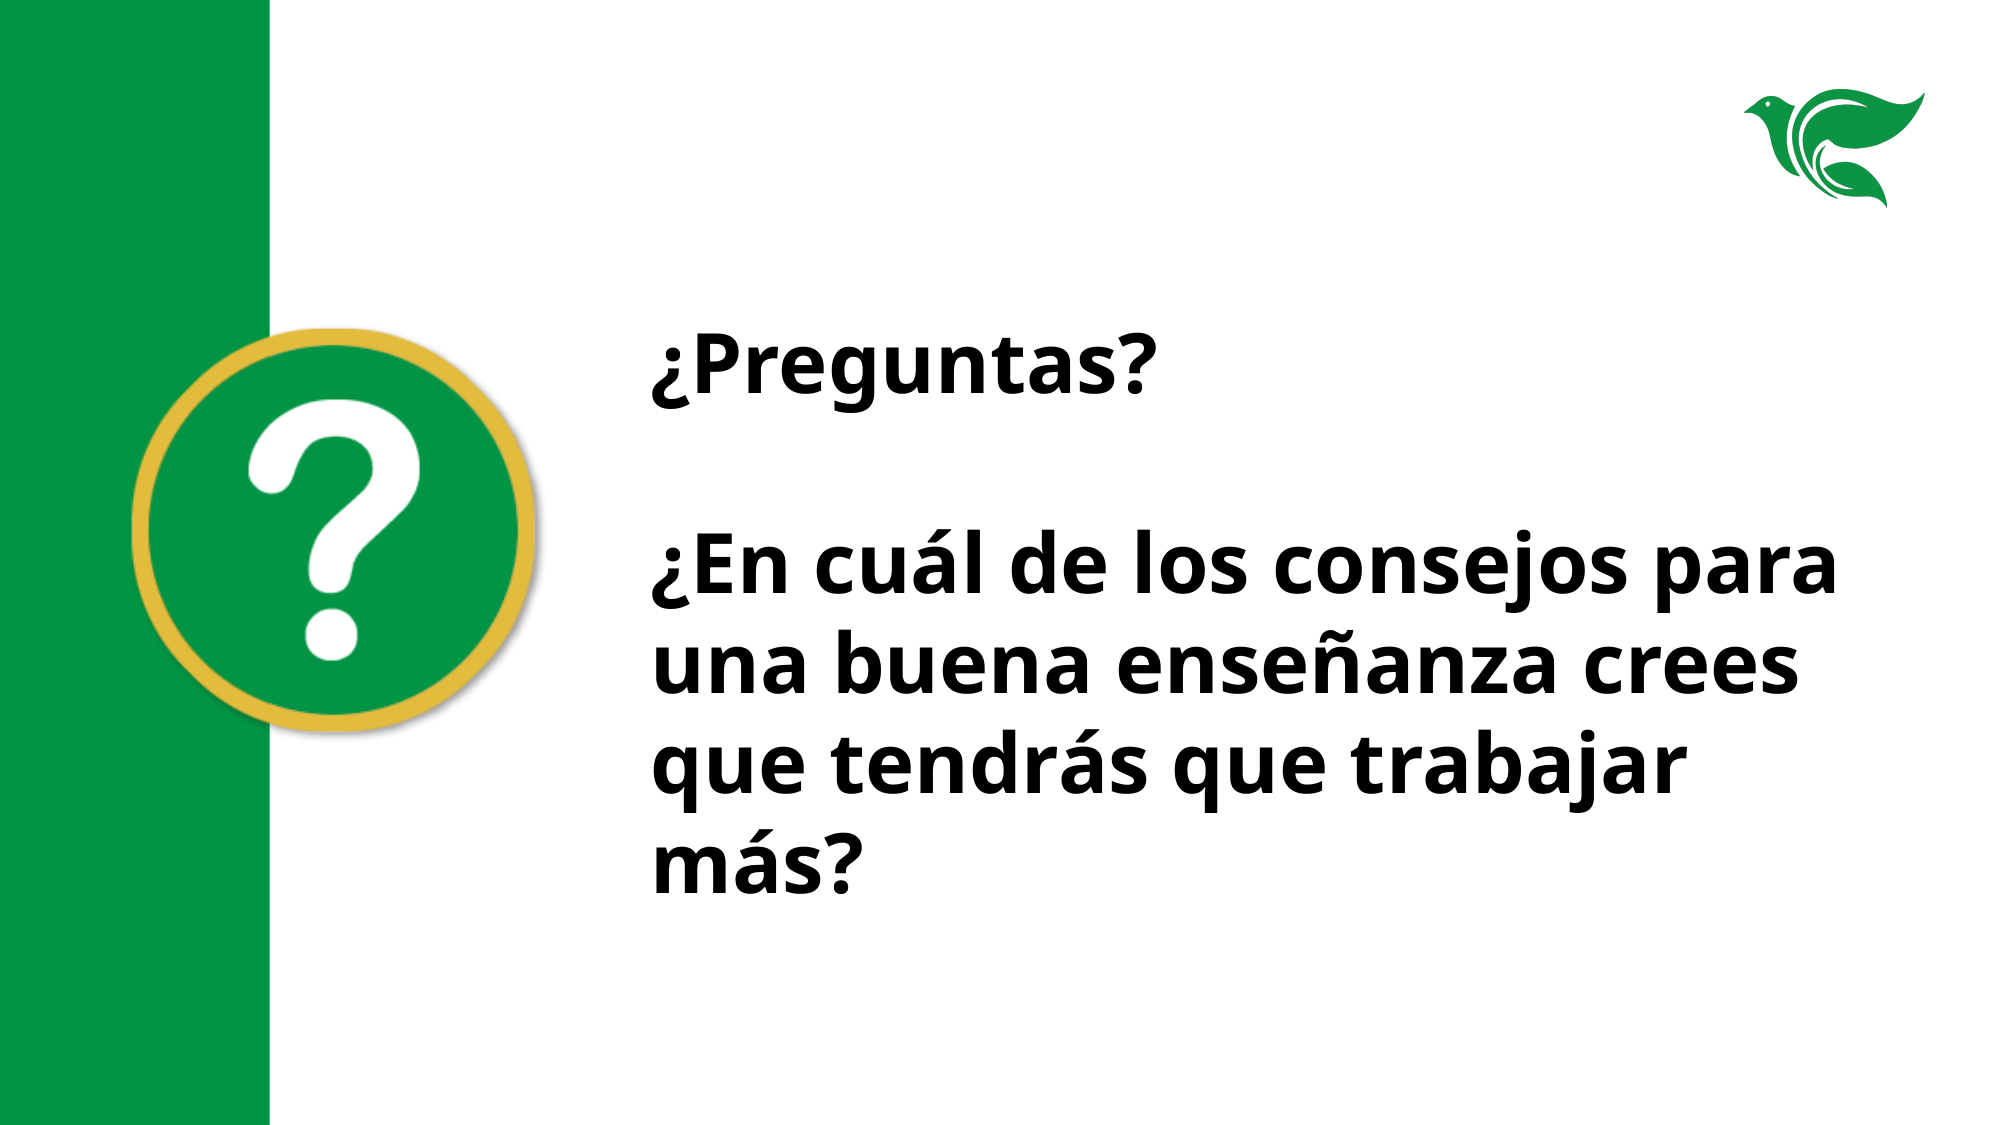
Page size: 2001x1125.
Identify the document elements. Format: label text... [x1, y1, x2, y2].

picture [1722, 47, 1953, 240]
picture [77, 254, 592, 783]
text_box [0, 0, 270, 1125]
text_box ¿Preguntas? ¿En cuál de los consejos para una buena enseñanza crees que tendrás que trabajar más? [635, 302, 1921, 918]
